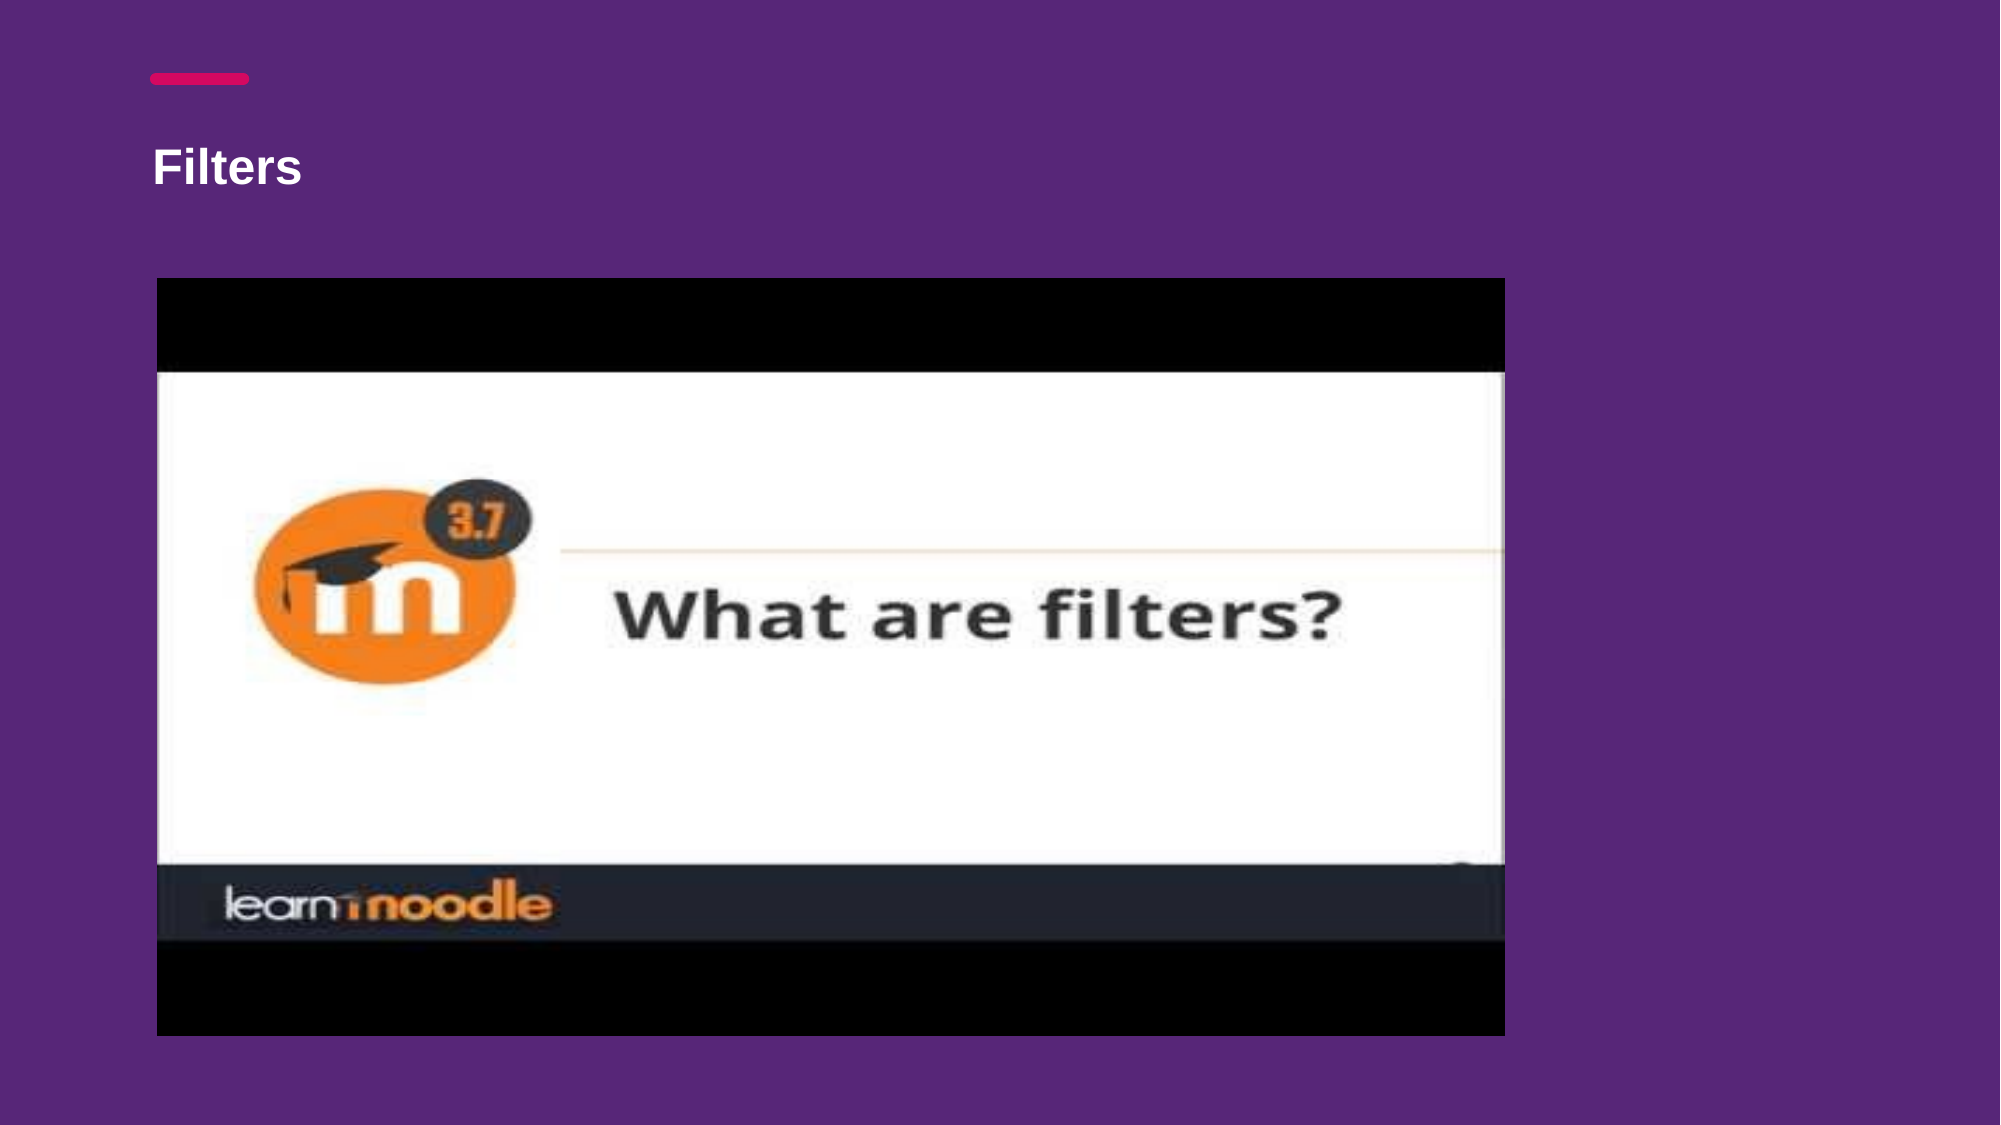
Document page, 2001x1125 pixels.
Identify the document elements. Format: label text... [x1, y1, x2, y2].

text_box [156, 277, 1506, 1037]
title Filters [137, 59, 1863, 278]
